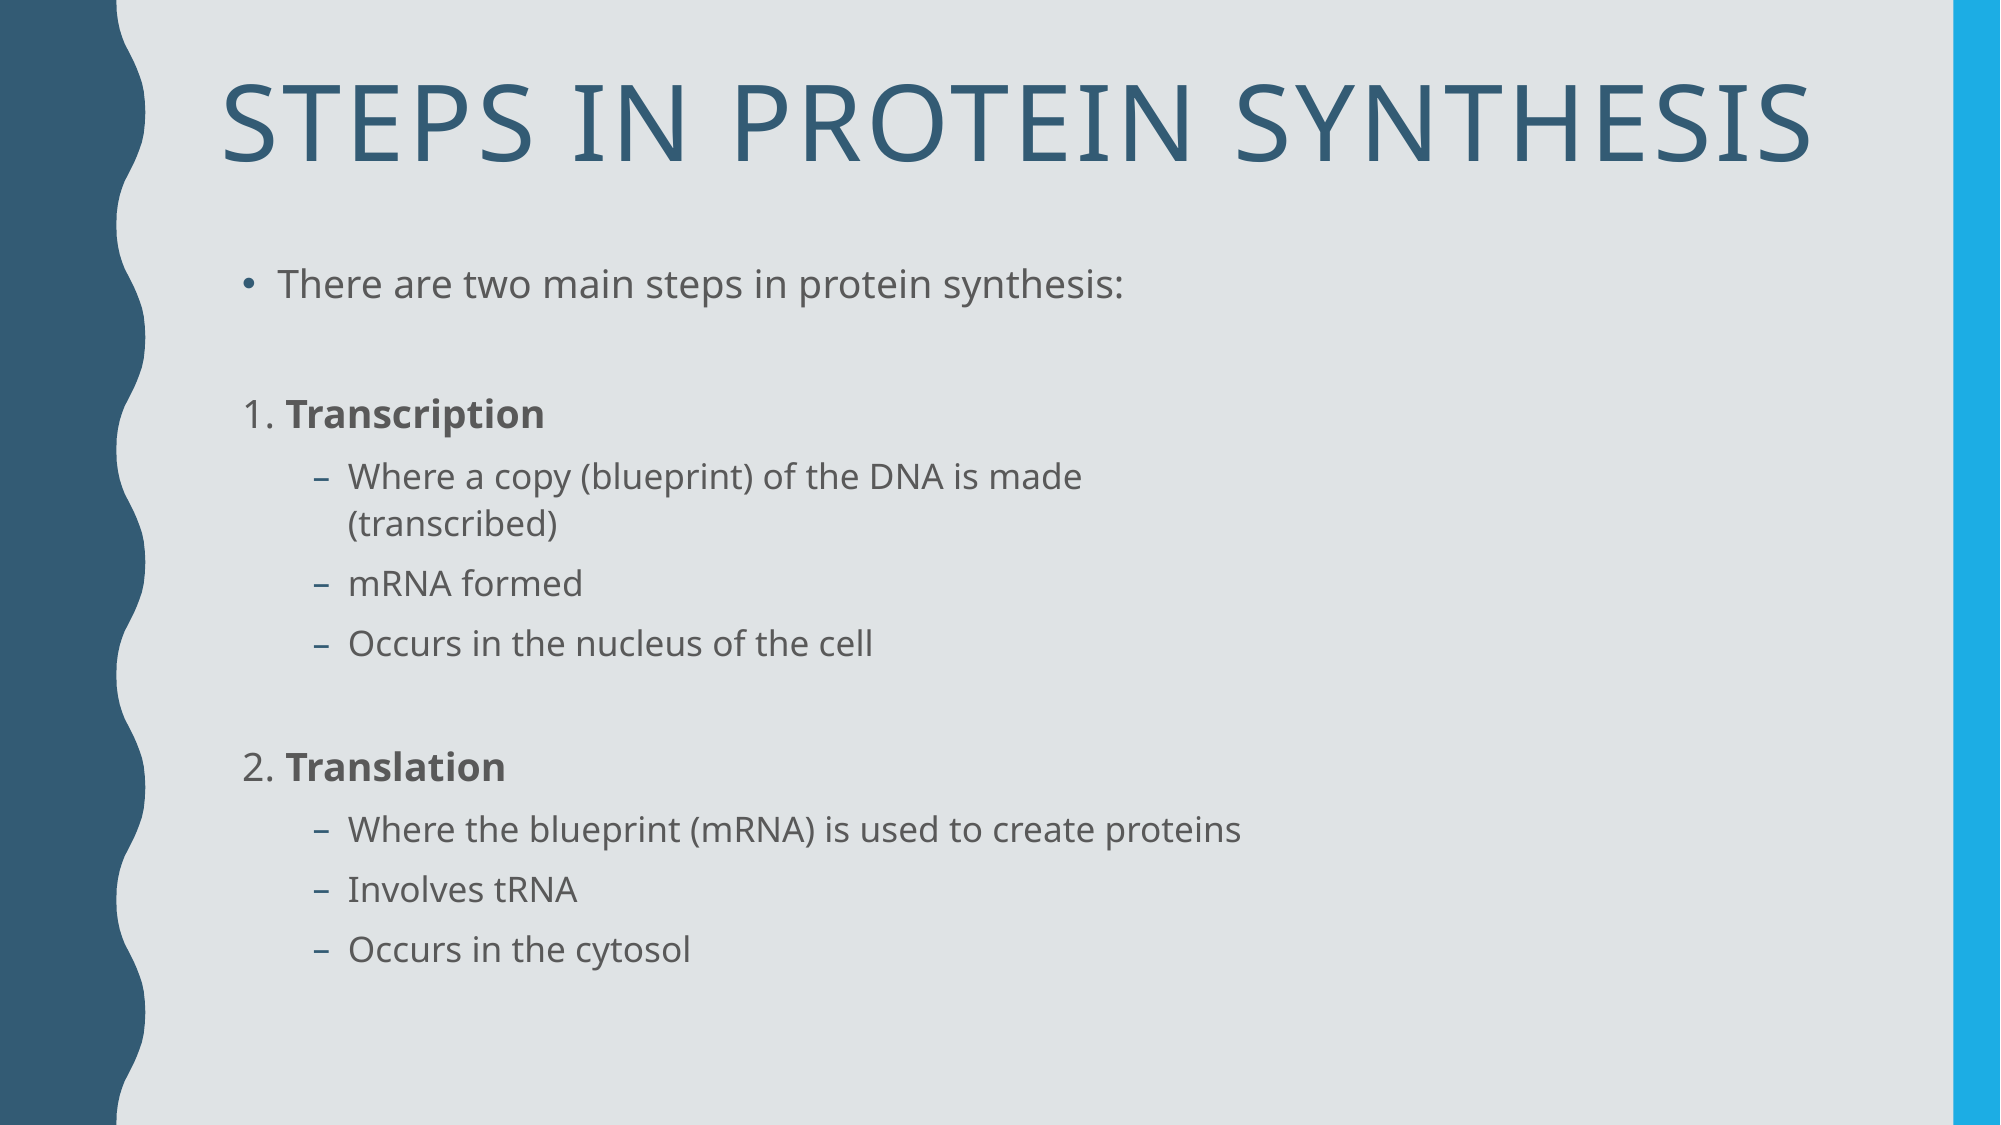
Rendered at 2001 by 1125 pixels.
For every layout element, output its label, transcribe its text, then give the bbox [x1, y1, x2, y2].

title Steps in Protein Synthesis [205, 62, 1875, 308]
list There are two main steps in protein synthesis: 1. Transcription Where a copy (blueprint) of the DNA is made (transcribed) mRNA formed Occurs in the nucleus of the cell 2. Translation Where the blueprint (mRNA) is used to create proteins Involves tRNA Occurs in the cytosol [227, 246, 1296, 988]
